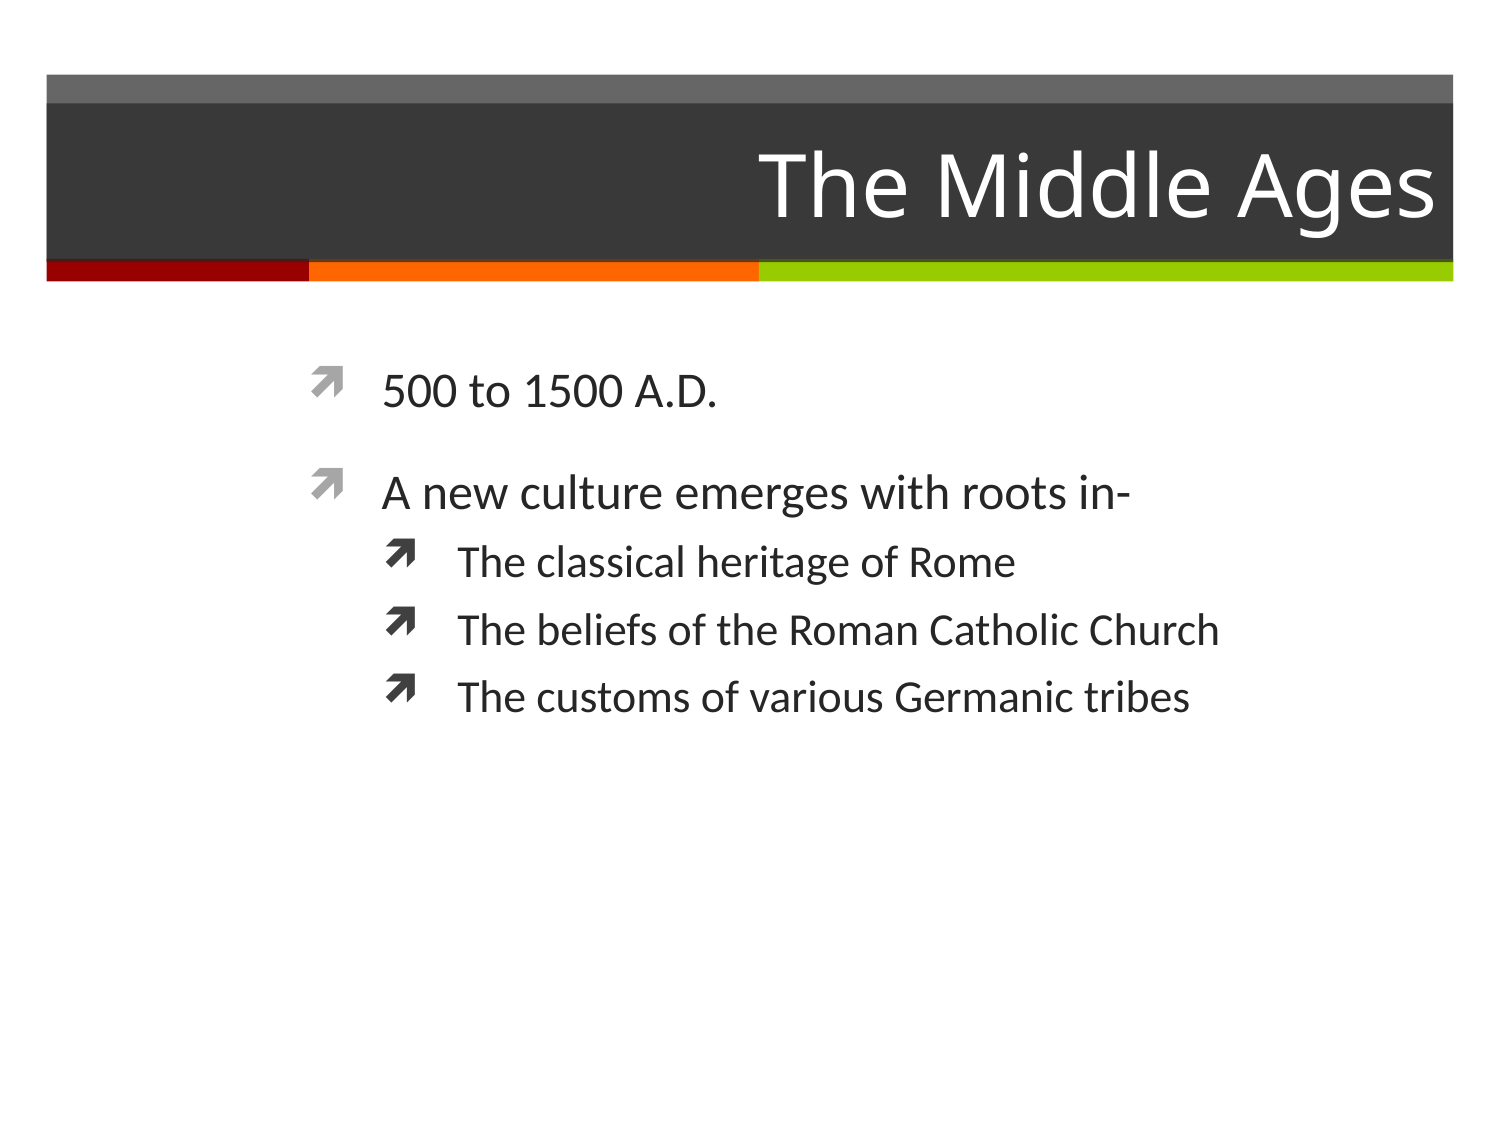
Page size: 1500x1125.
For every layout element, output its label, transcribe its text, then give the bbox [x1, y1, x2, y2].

list 500 to 1500 A.D. A new culture emerges with roots in- The classical heritage of Rome The beliefs of the Roman Catholic Church The customs of various Germanic tribes [292, 350, 1454, 1005]
title The Middle Ages [46, 103, 1454, 263]
